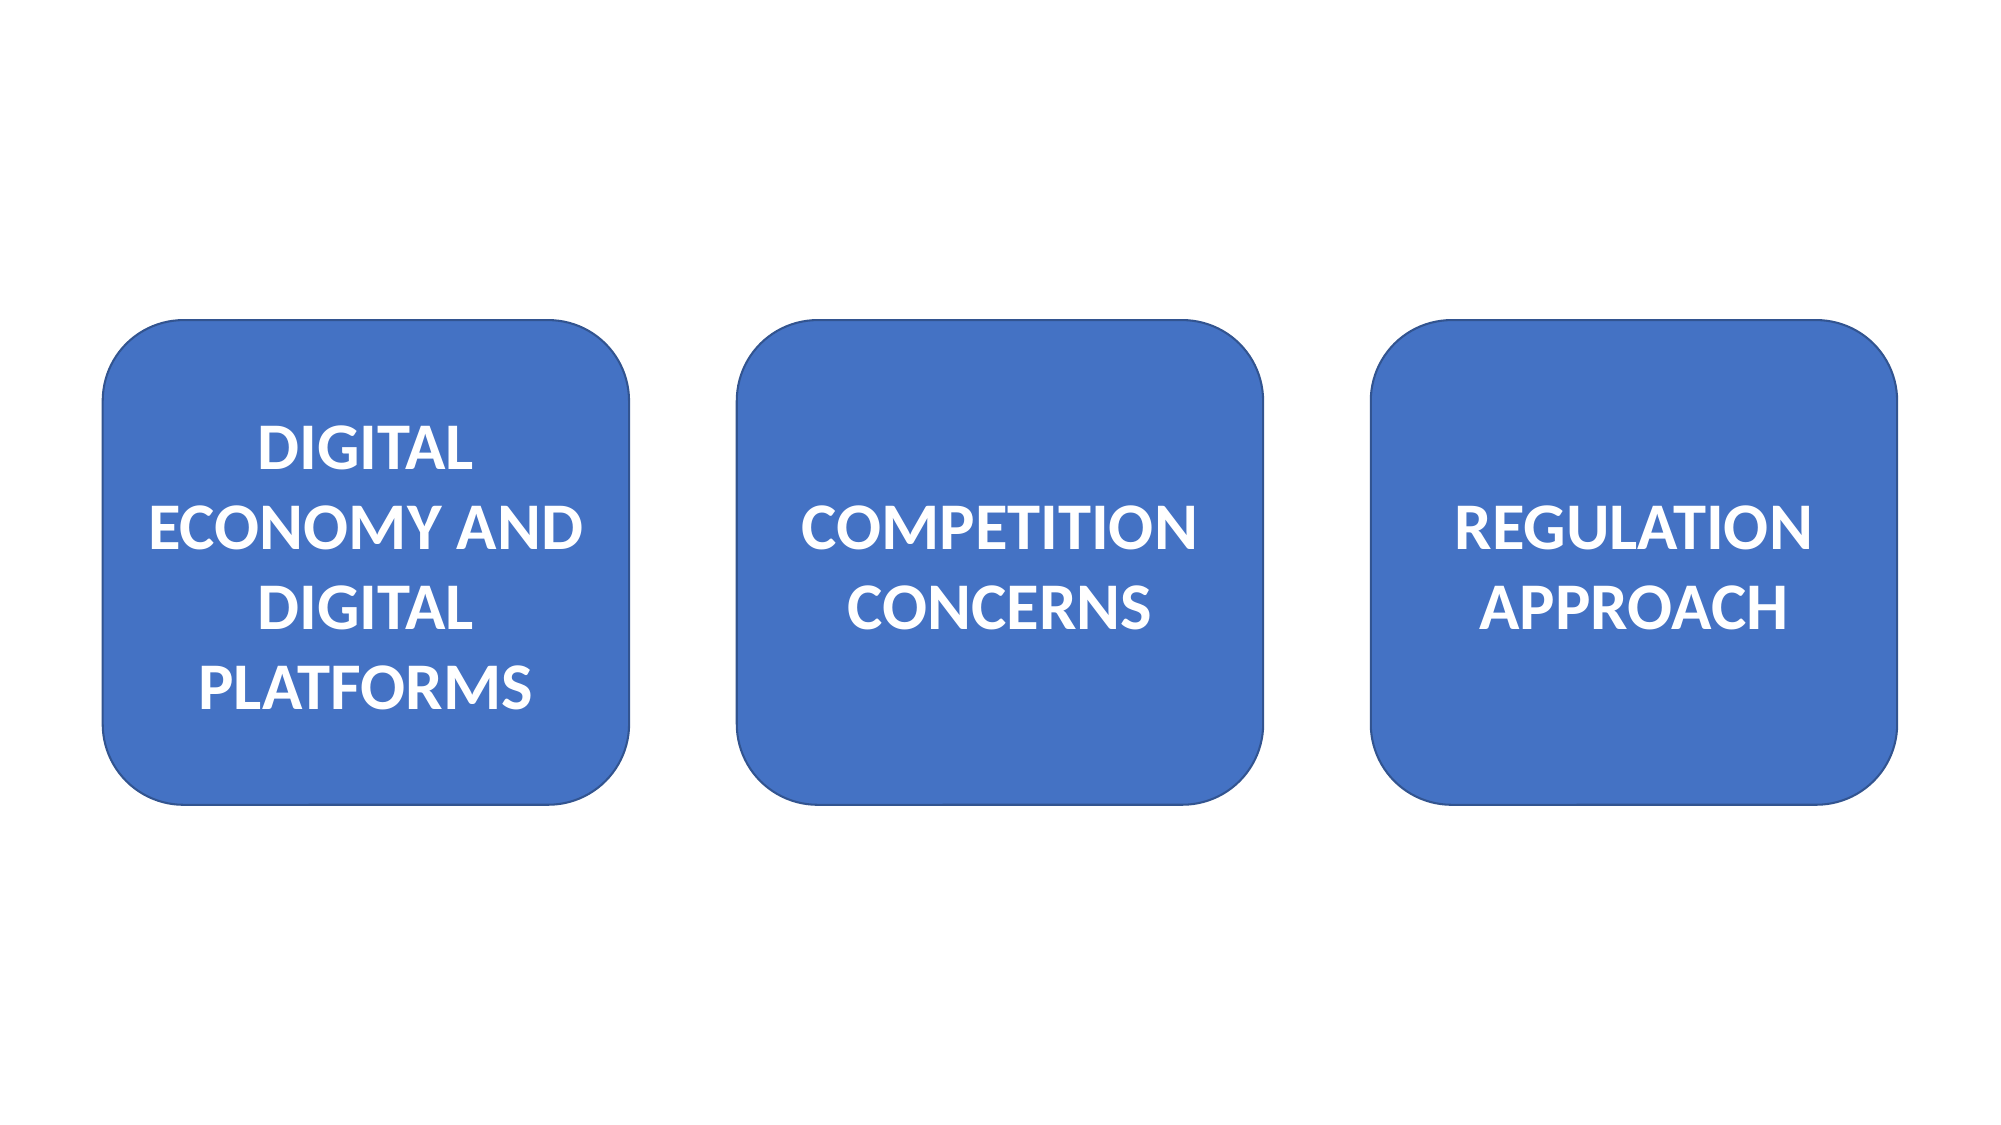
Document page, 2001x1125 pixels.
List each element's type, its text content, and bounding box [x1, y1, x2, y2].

text_box REGULATION APPROACH [1369, 319, 1899, 806]
text_box DIGITAL ECONOMY AND DIGITAL PLATFORMS [101, 319, 631, 806]
text_box COMPETITION CONCERNS [735, 319, 1265, 806]
